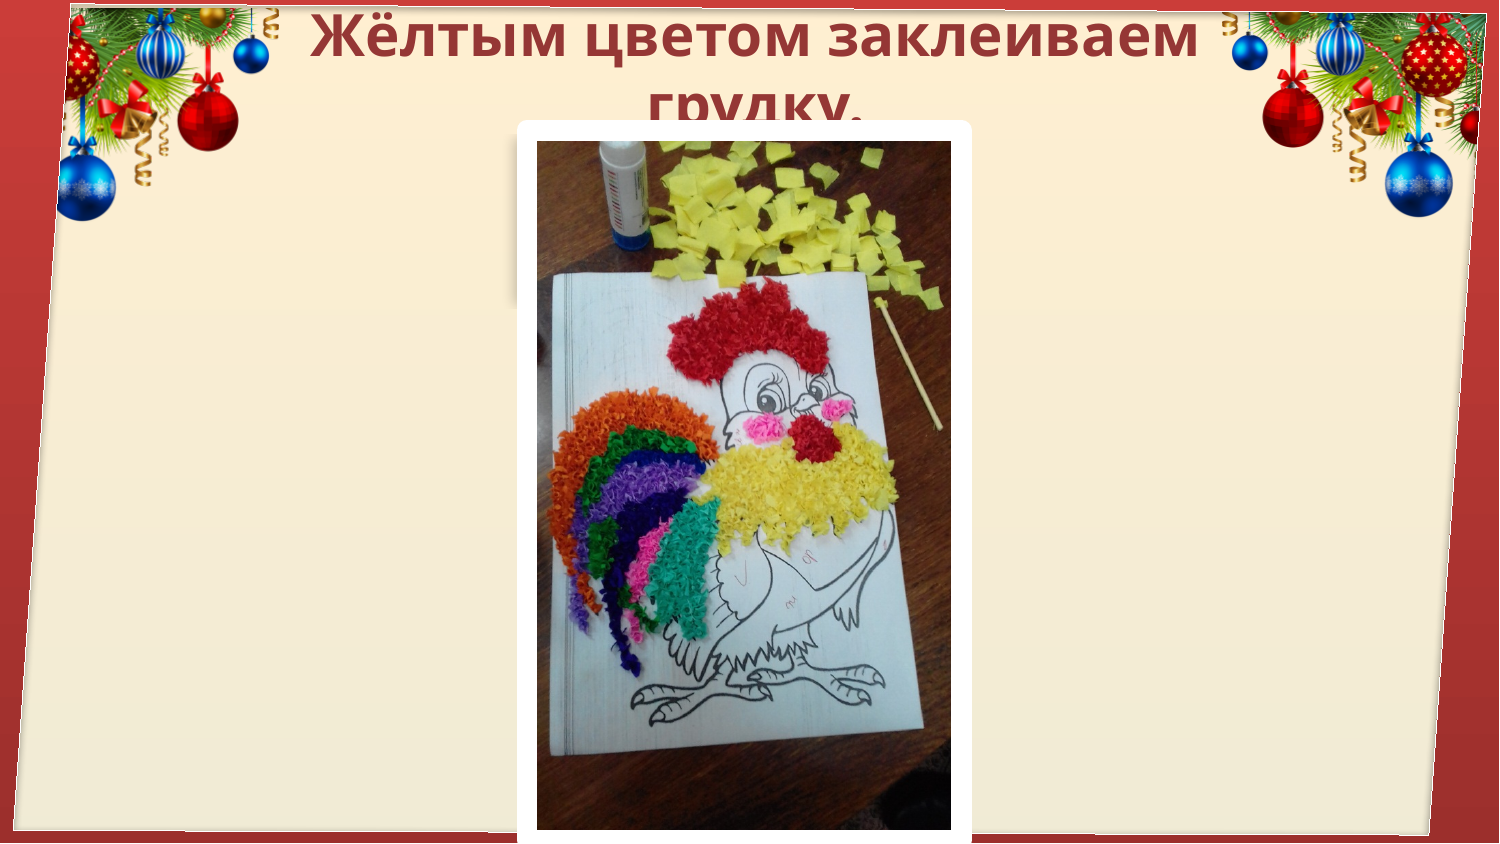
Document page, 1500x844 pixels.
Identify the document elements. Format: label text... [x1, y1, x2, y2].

picture [1222, 12, 1486, 221]
picture [56, 8, 279, 225]
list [537, 140, 952, 830]
title Жёлтым цветом заклеиваем грудку. [253, 33, 1258, 103]
